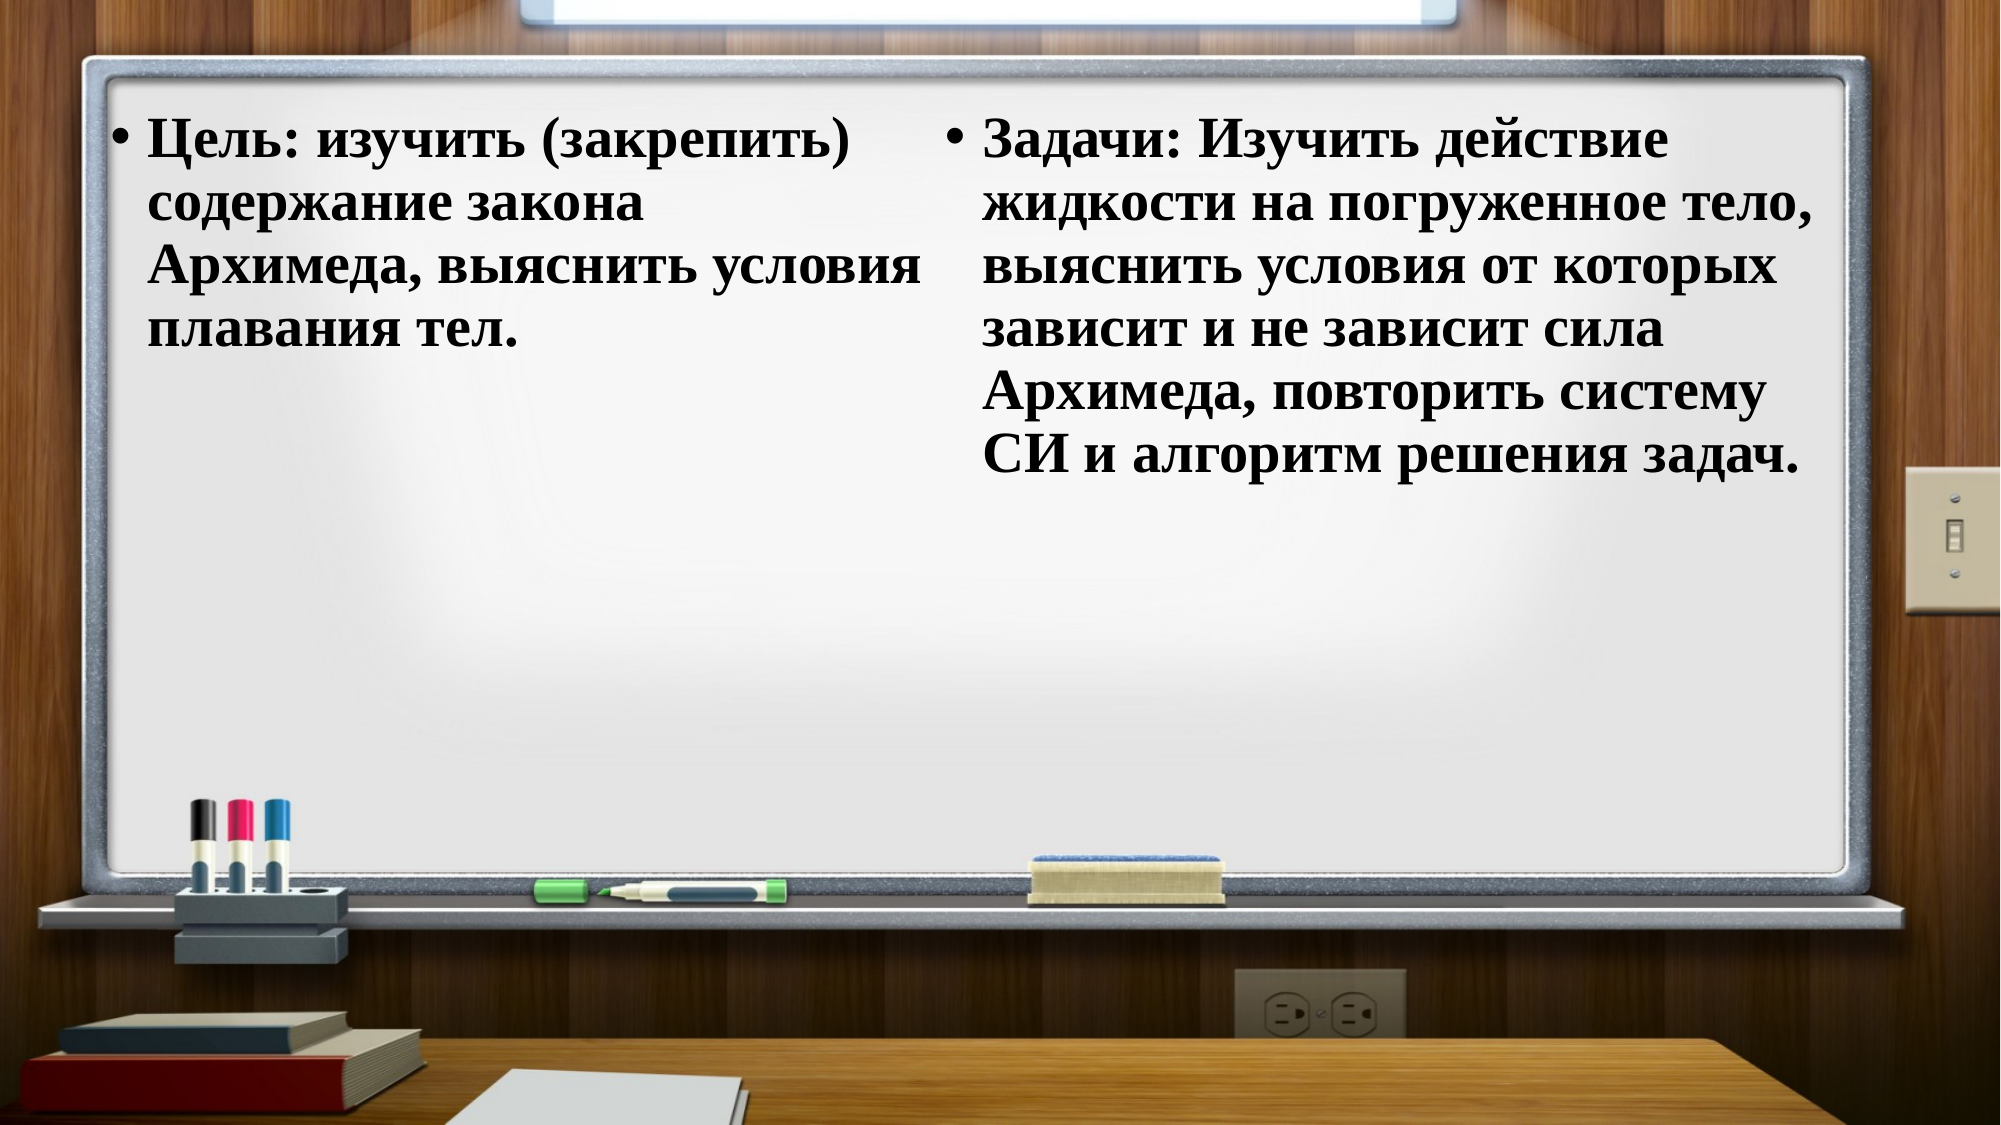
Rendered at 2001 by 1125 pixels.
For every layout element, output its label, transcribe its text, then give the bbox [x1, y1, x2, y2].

picture [0, 0, 2001, 1125]
list Цель: изучить (закрепить) содержание закона Архимеда, выяснить условия плавания тел. [95, 99, 929, 814]
list Задачи: Изучить действие жидкости на погруженное тело, выяснить условия от которых зависит и не зависит сила Архимеда, повторить систему СИ и алгоритм решения задач. [929, 99, 1844, 814]
